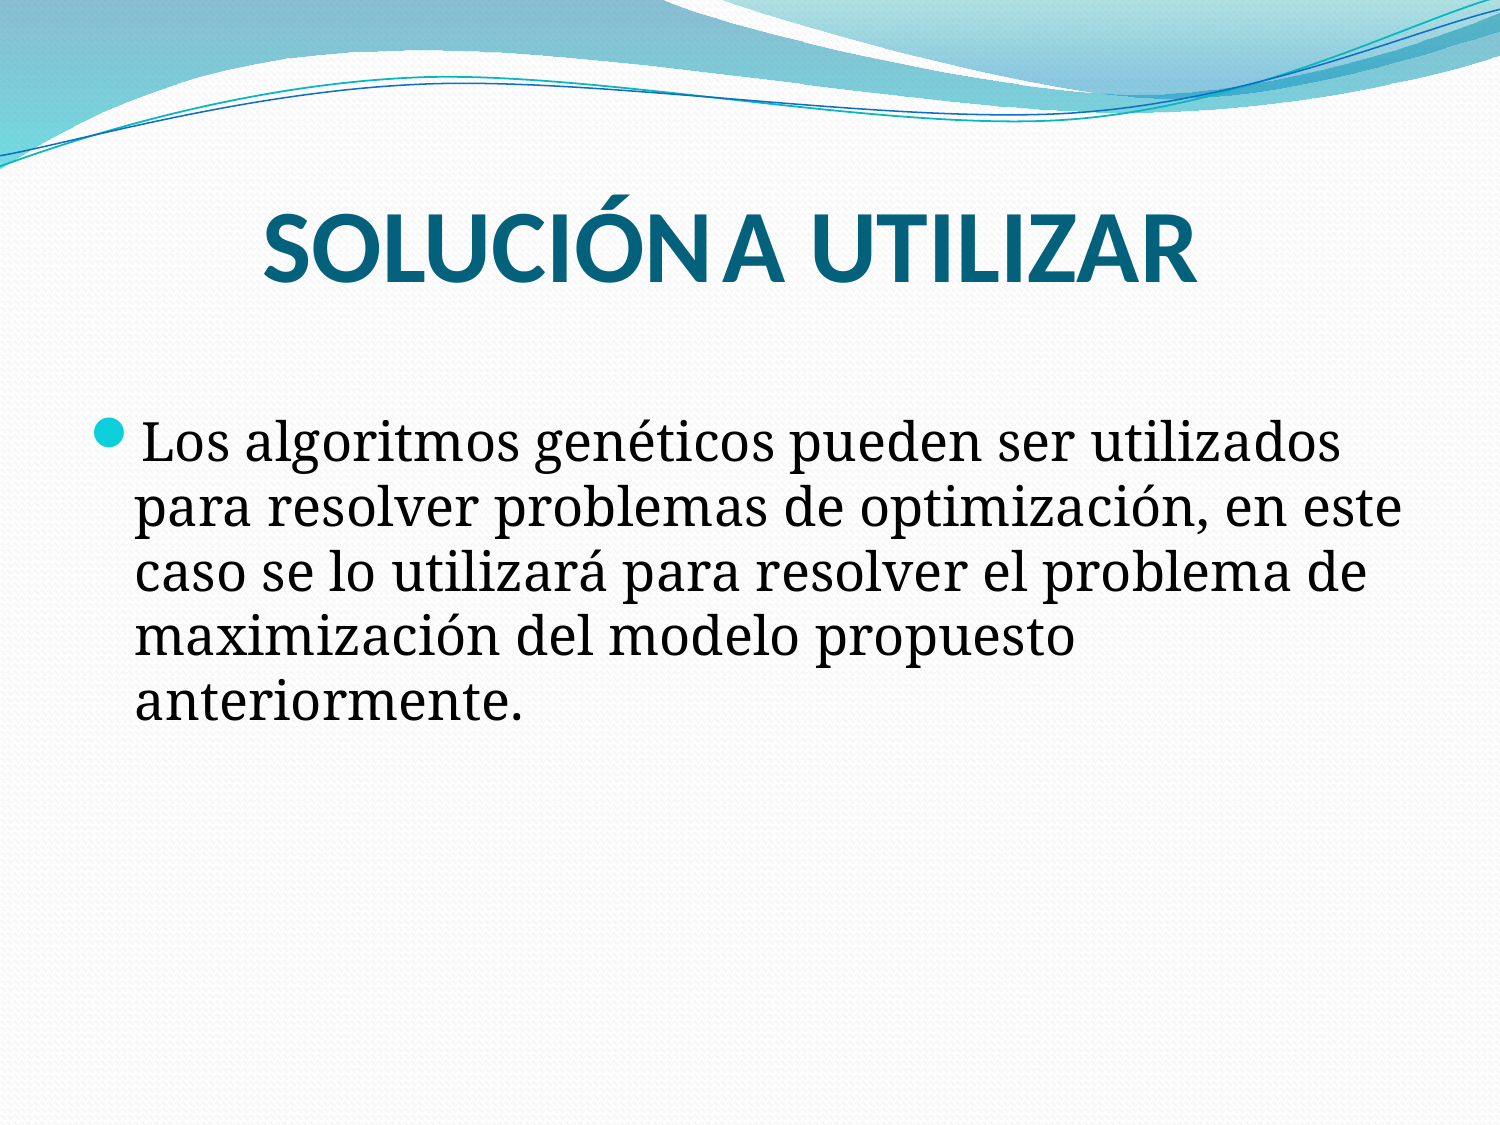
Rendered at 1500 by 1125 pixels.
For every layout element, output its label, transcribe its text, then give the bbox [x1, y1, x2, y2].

list Los algoritmos genéticos pueden ser utilizados para resolver problemas de optimización, en este caso se lo utilizará para resolver el problema de maximización del modelo propuesto anteriormente. [75, 399, 1425, 739]
title SOLUCIÓN A UTILIZAR [262, 152, 1254, 303]
